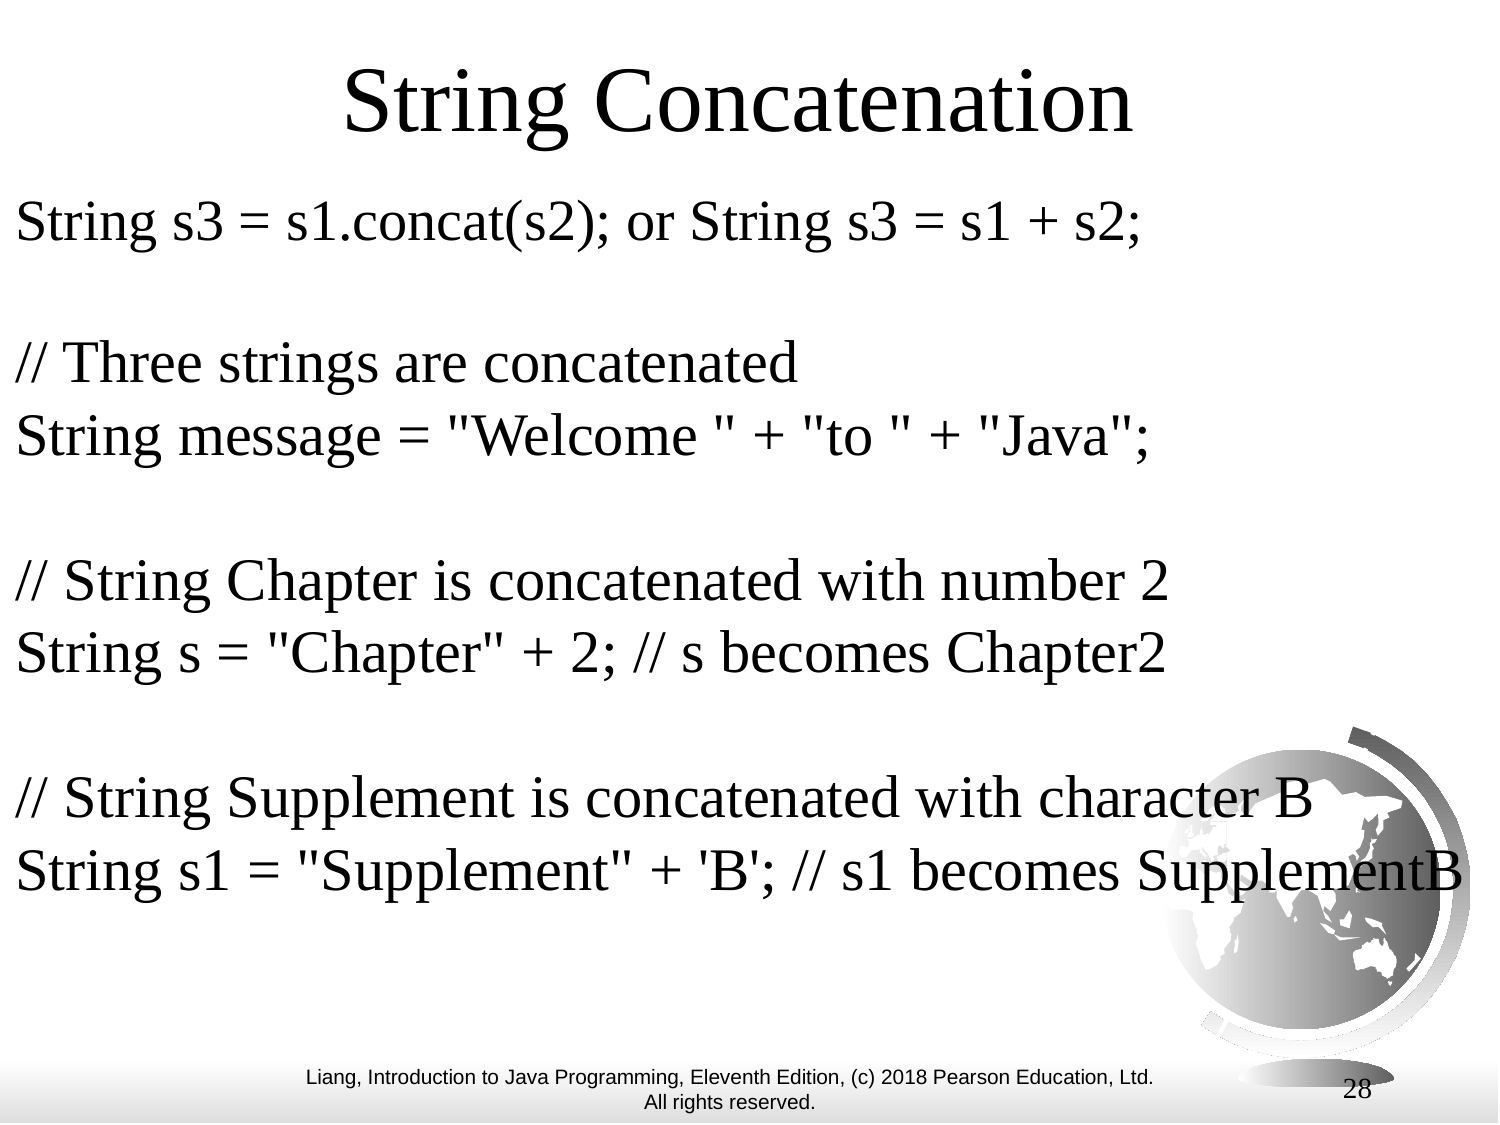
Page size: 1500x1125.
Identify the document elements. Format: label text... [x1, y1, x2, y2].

list String s3 = s1.concat(s2); or String s3 = s1 + s2; // Three strings are concatenated String message = "Welcome " + "to " + "Java"; // String Chapter is concatenated with number 2 String s = "Chapter" + 2; // s becomes Chapter2 // String Supplement is concatenated with character B String s1 = "Supplement" + 'B'; // s1 becomes SupplementB [0, 174, 1500, 1038]
title String Concatenation [37, 37, 1463, 150]
slide_number 28 [1074, 1049, 1388, 1125]
